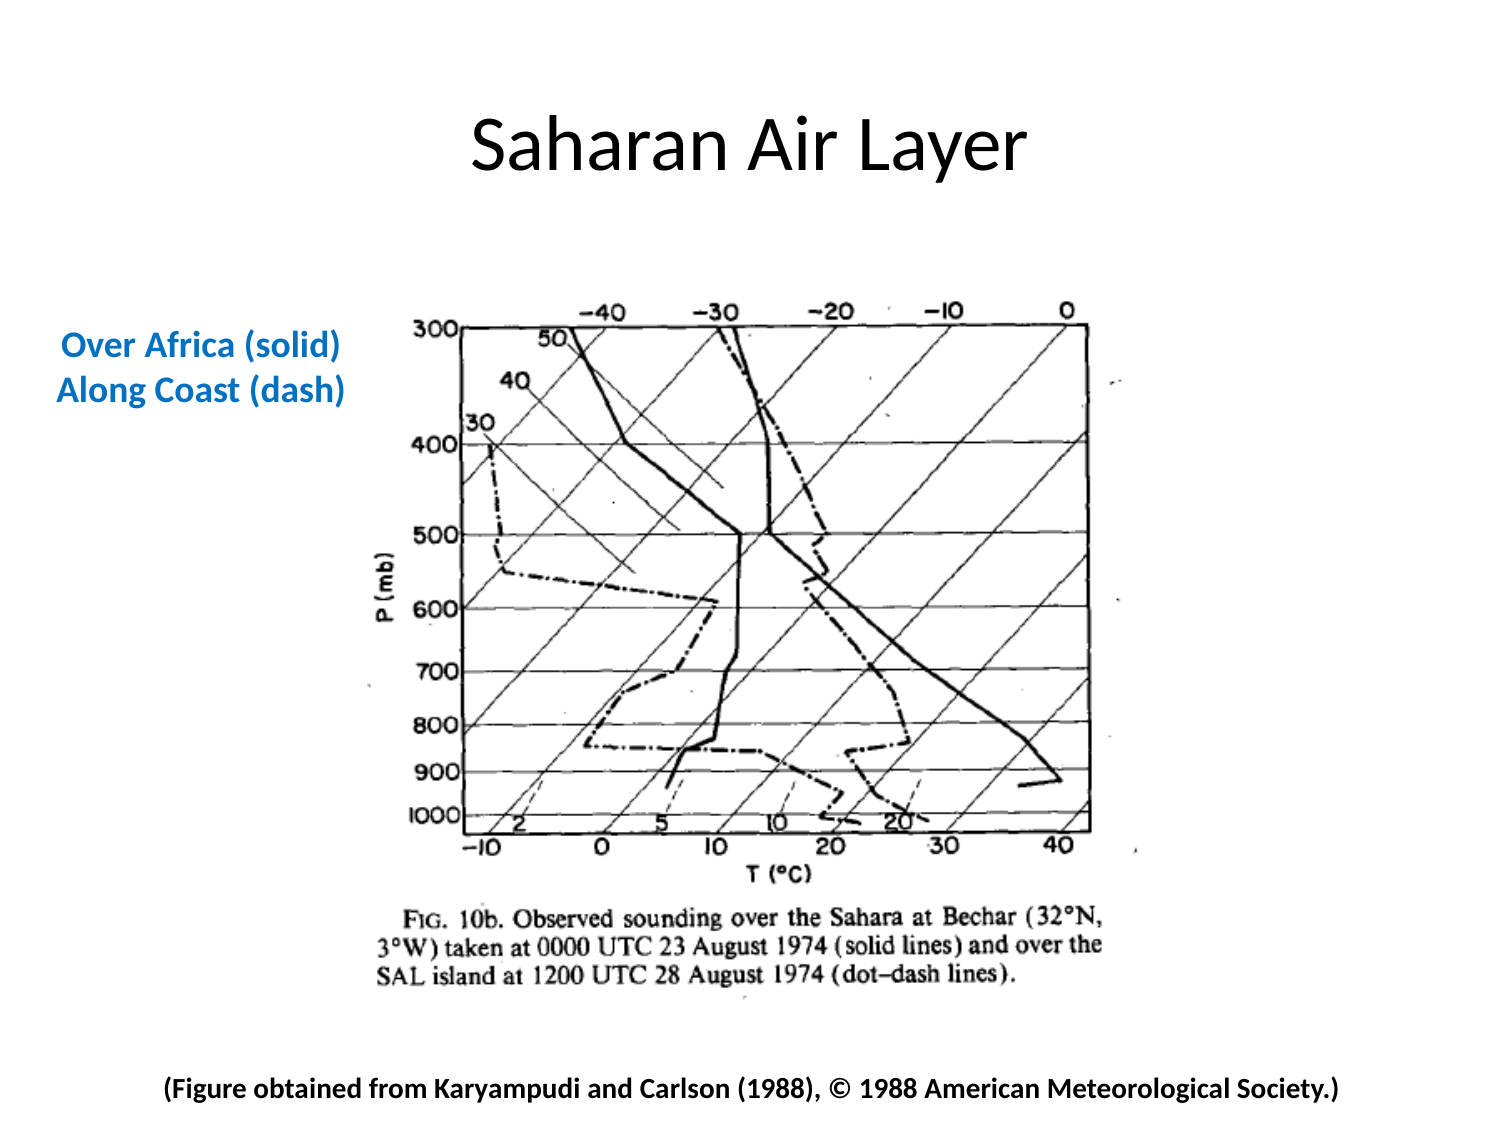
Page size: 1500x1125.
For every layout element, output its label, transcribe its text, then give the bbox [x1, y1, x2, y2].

text_box (Figure obtained from Karyampudi and Carlson (1988), © 1988 American Meteorological Society.) [148, 1062, 1356, 1113]
title Saharan Air Layer [75, 45, 1425, 233]
text_box Over Africa (solid) Along Coast (dash) [41, 312, 356, 418]
picture [361, 275, 1143, 1013]
